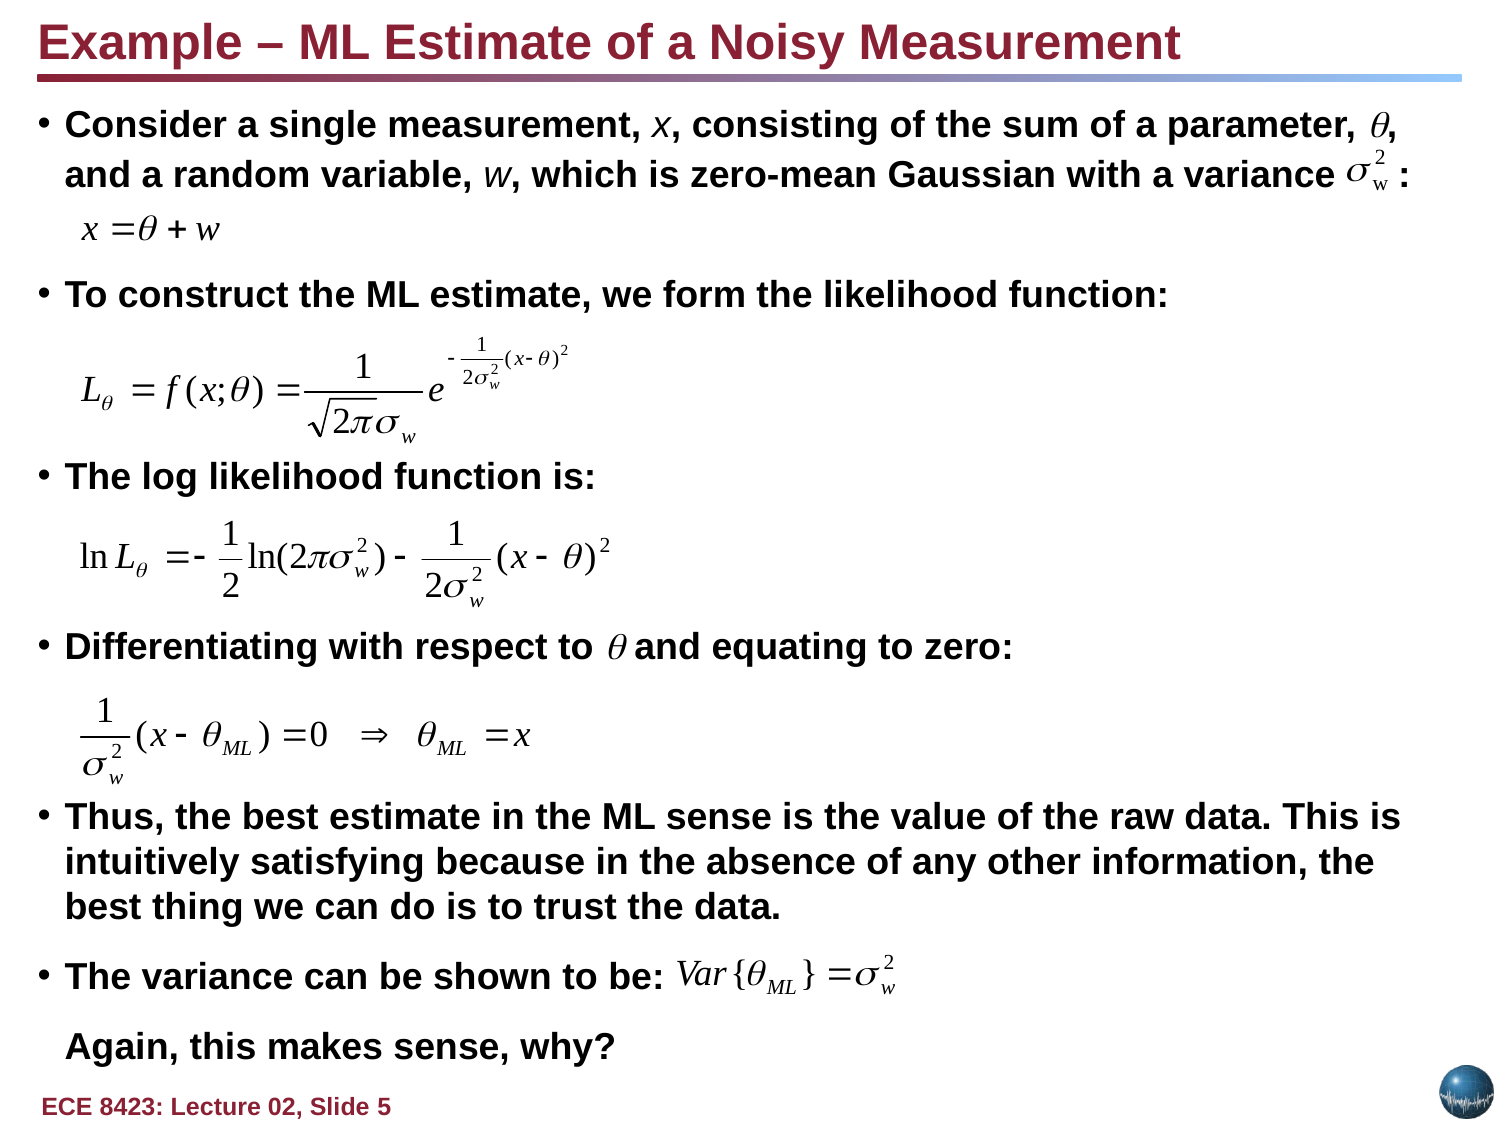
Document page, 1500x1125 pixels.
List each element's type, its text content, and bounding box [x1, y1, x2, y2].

text_box Consider a single measurement, x, consisting of the sum of a parameter, , and a random variable, w, which is zero-mean Gaussian with a variance : To construct the ML estimate, we form the likelihood function: The log likelihood function is: Differentiating with respect to  and equating to zero: Thus, the best estimate in the ML sense is the value of the raw data. This is intuitively satisfying because in the absence of any other information, the best thing we can do is to trust the data. The variance can be shown to be: Again, this makes sense, why? [37, 94, 1464, 1034]
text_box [74, 327, 579, 451]
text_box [673, 945, 918, 1005]
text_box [1340, 140, 1398, 200]
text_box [74, 510, 617, 615]
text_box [74, 206, 227, 250]
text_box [74, 687, 549, 793]
text_box Example – ML Estimate of a Noisy Measurement [37, 9, 1451, 70]
picture [1439, 1065, 1494, 1119]
